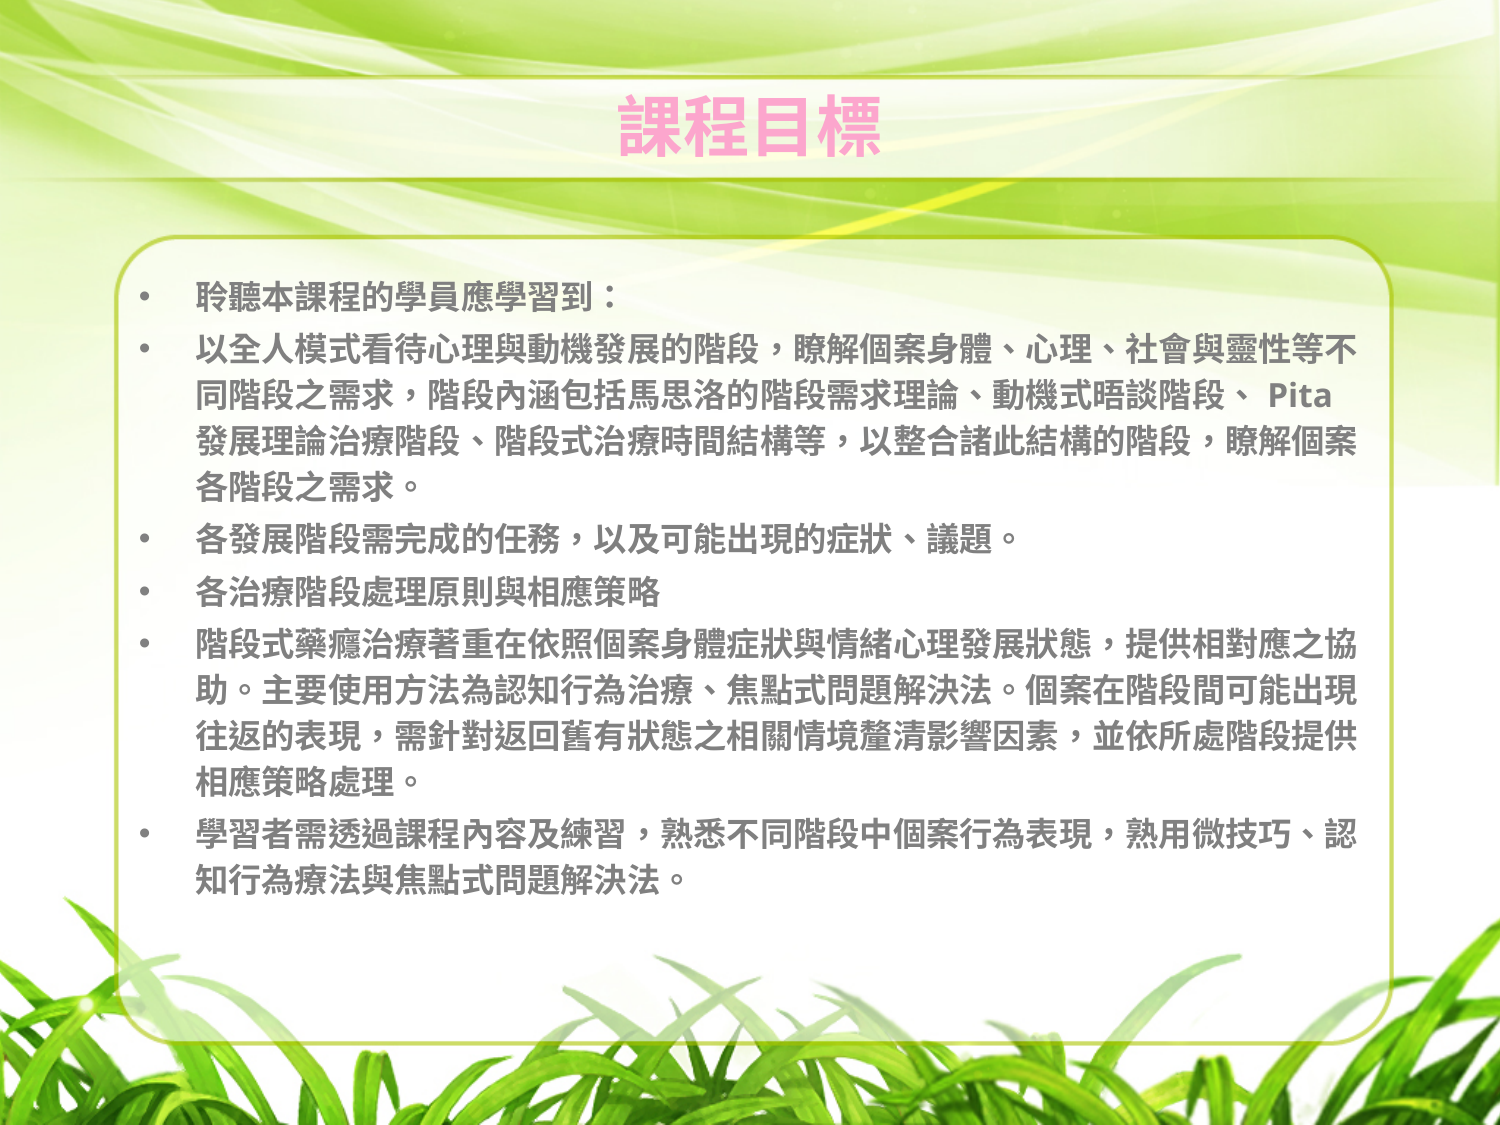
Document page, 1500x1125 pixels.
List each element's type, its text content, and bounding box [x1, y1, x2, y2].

title 課程目標 [440, 54, 1060, 196]
picture [0, 0, 1500, 1125]
list 聆聽本課程的學員應學習到： 以全人模式看待心理與動機發展的階段，瞭解個案身體、心理、社會與靈性等不同階段之需求，階段內涵包括馬思洛的階段需求理論、動機式晤談階段、Pita發展理論治療階段、階段式治療時間結構等，以整合諸此結構的階段，瞭解個案各階段之需求。 各發展階段需完成的任務，以及可能出現的症狀、議題。 各治療階段處理原則與相應策略 階段式藥癮治療著重在依照個案身體症狀與情緒心理發展狀態，提供相對應之協助。主要使用方法為認知行為治療、焦點式問題解決法。個案在階段間可能出現往返的表現，需針對返回舊有狀態之相關情境釐清影響因素，並依所處階段提供相應策略處理。 學習者需透過課程內容及練習，熟悉不同階段中個案行為表現，熟用微技巧、認知行為療法與焦點式問題解決法。 [123, 262, 1388, 1005]
